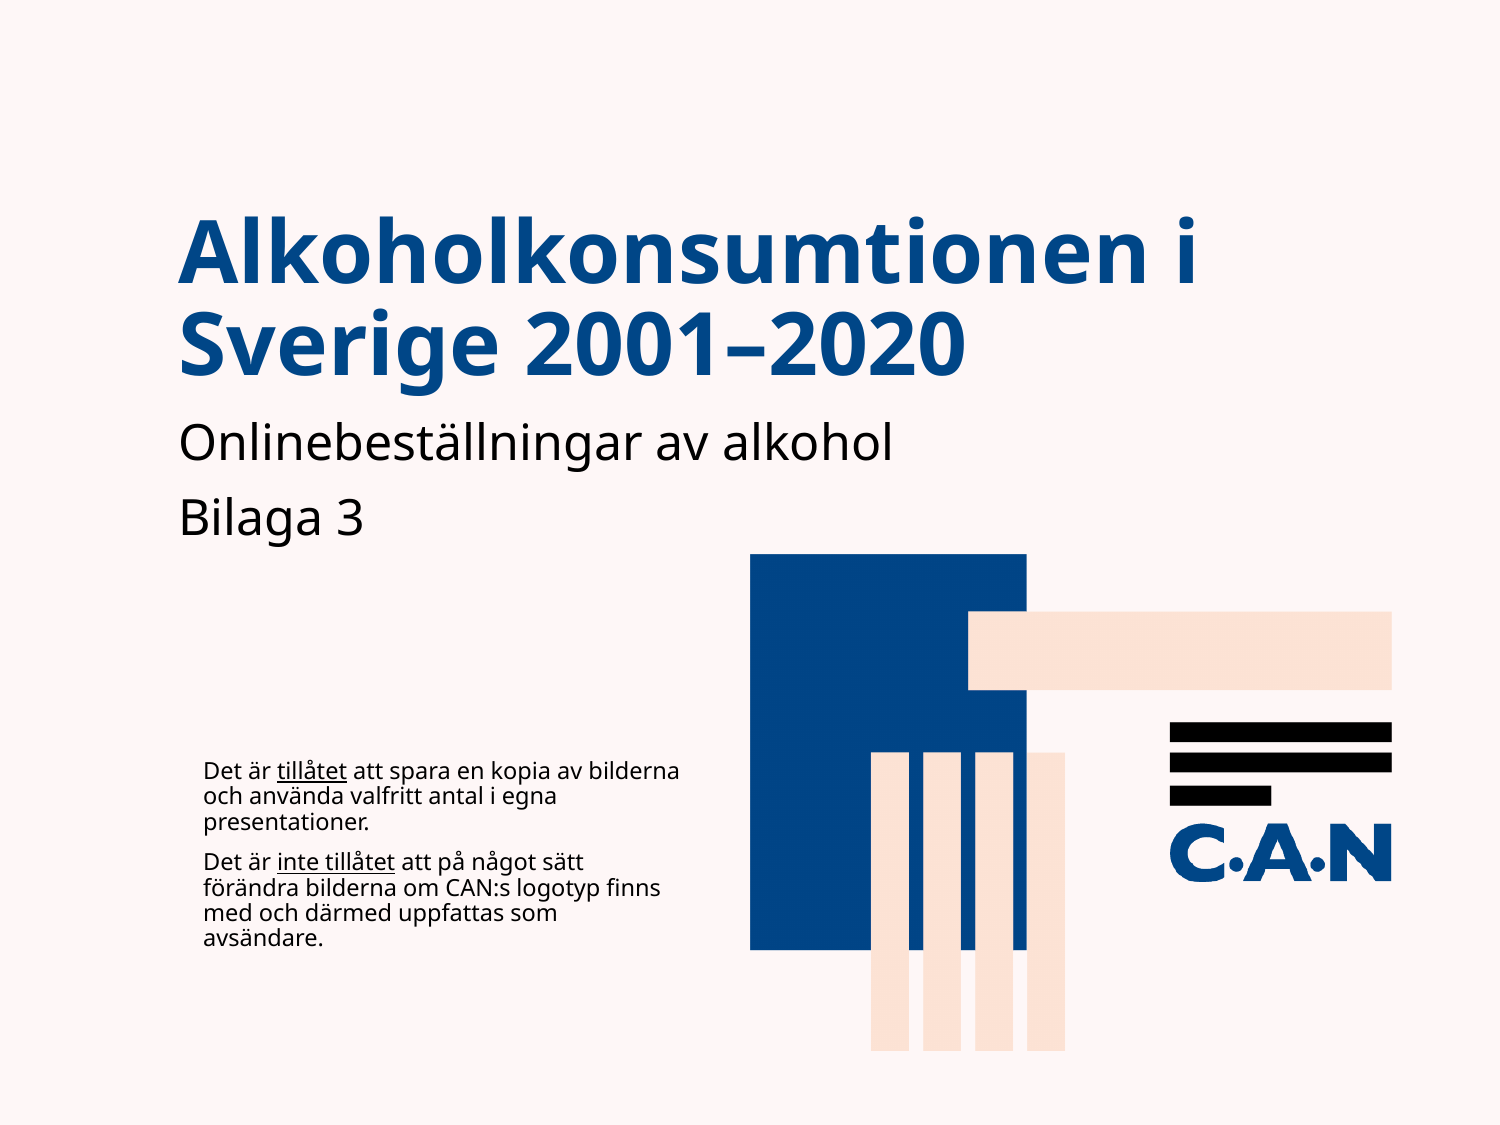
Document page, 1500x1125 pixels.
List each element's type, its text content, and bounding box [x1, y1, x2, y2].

list Det är tillåtet att spara en kopia av bilderna och använda valfritt antal i egna presentationer. Det är inte tillåtet att på något sätt förändra bilderna om CAN:s logotyp finns med och därmed uppfattas som avsändare. [188, 751, 697, 960]
picture [750, 554, 1392, 1051]
list Onlinebeställningar av alkohol Bilaga 3 [163, 409, 1392, 513]
title Alkoholkonsumtionen i Sverige 2001–2020 [163, 73, 1392, 400]
